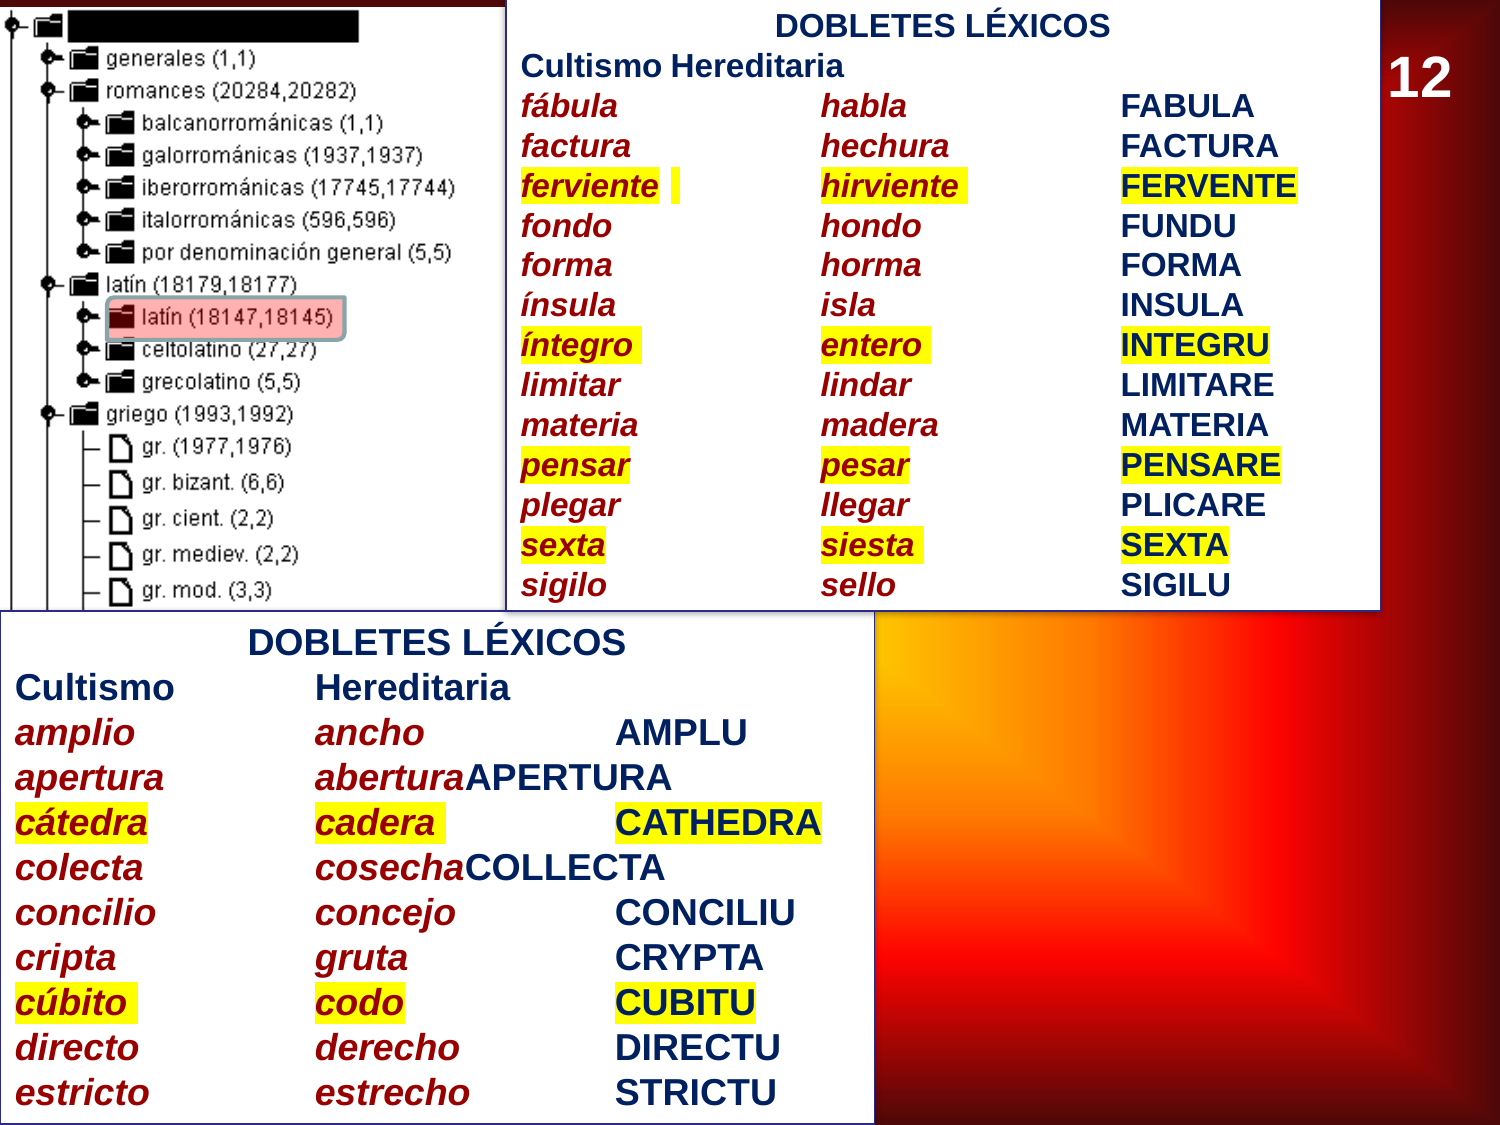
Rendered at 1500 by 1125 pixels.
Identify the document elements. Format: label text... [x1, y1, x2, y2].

picture [0, 0, 505, 6]
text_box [0, 1048, 799, 1125]
text_box DOBLETES LÉXICOS Cultismo Hereditaria amplio ancho amplu apertura abertura apertura cátedra cadera cathedra colecta cosecha collecta concilio concejo conciliu cripta gruta crypta cúbito codo cubitu directo derecho directu estricto estrecho strictu [0, 619, 875, 1125]
text_box 12 [1366, 31, 1475, 110]
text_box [0, 6, 607, 774]
picture [875, 0, 1500, 1125]
text_box DOBLETES LÉXICOS Cultismo Hereditaria fábula habla fabula factura hechura factura ferviente hirviente fervente fondo hondo fundu forma horma forma ínsula isla insula íntegro entero integru limitar lindar limitare materia madera materia pensar pesar pensare plegar llegar plicare sexta siesta sexta sigilo sello sigilu [505, 0, 1381, 612]
